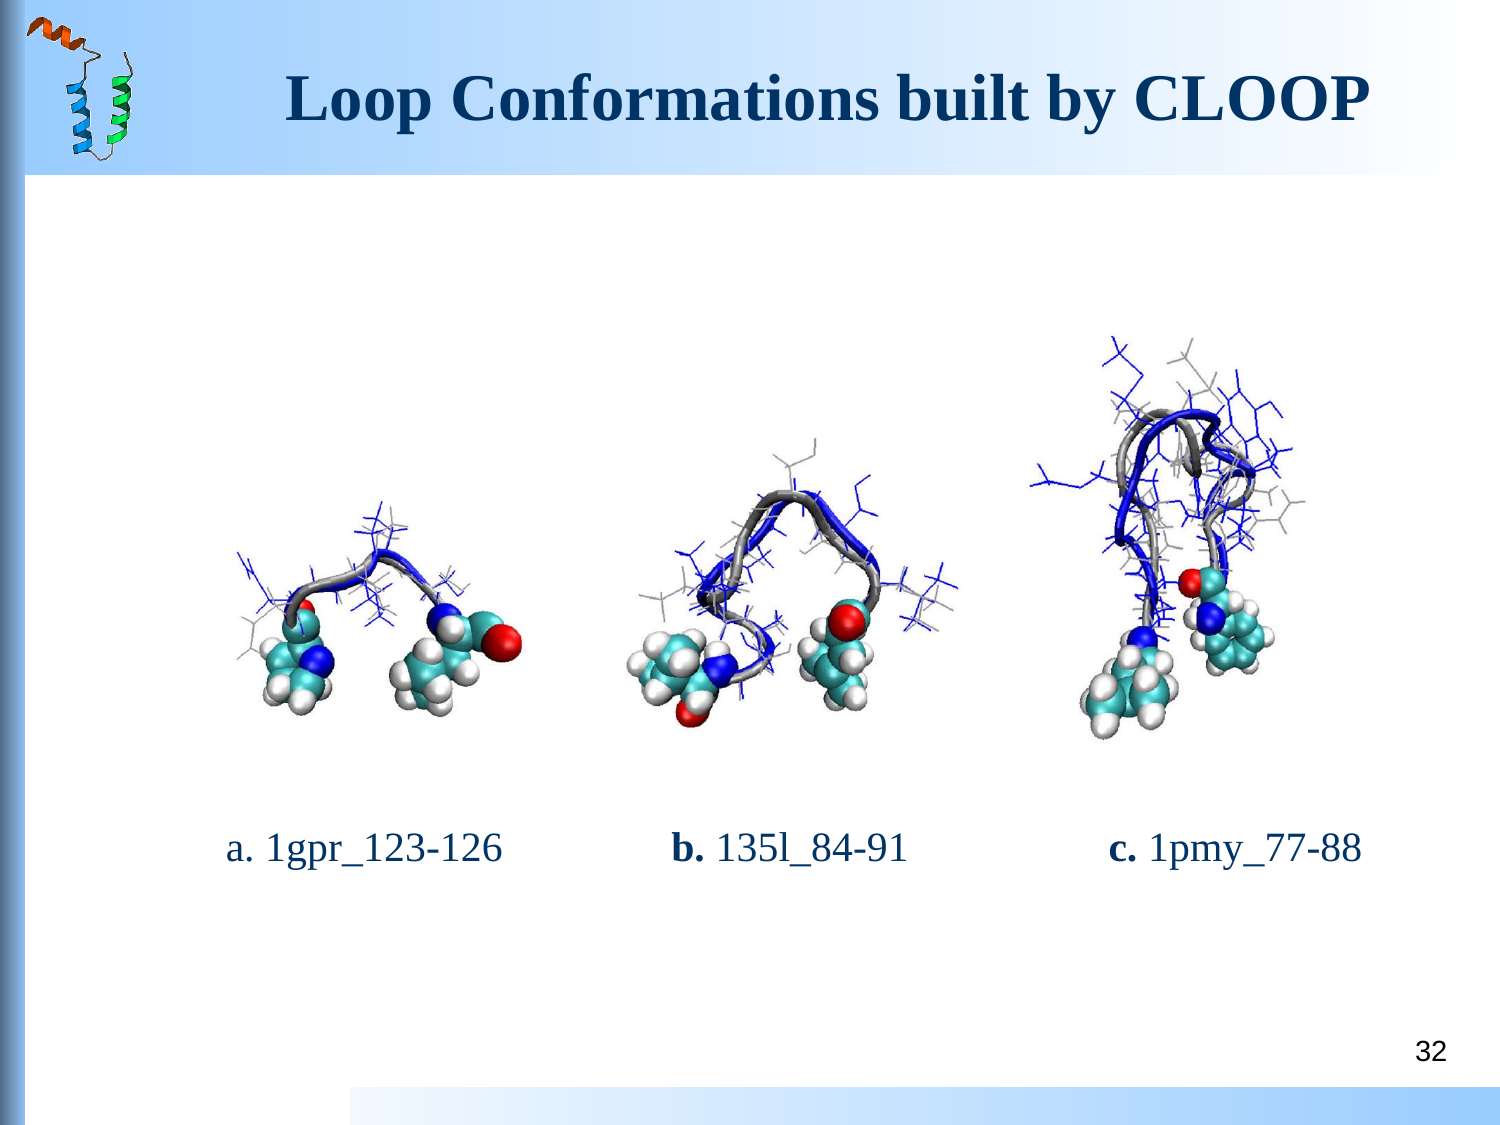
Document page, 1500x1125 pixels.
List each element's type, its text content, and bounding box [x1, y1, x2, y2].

text_box a. 1gpr_123-126 b. 135l_84-91 c. 1pmy_77-88 [162, 812, 1438, 878]
title Loop Conformations built by CLOOP [169, 12, 1488, 176]
picture [224, 299, 1322, 763]
slide_number 32 [1149, 1025, 1463, 1100]
picture [24, 12, 135, 163]
